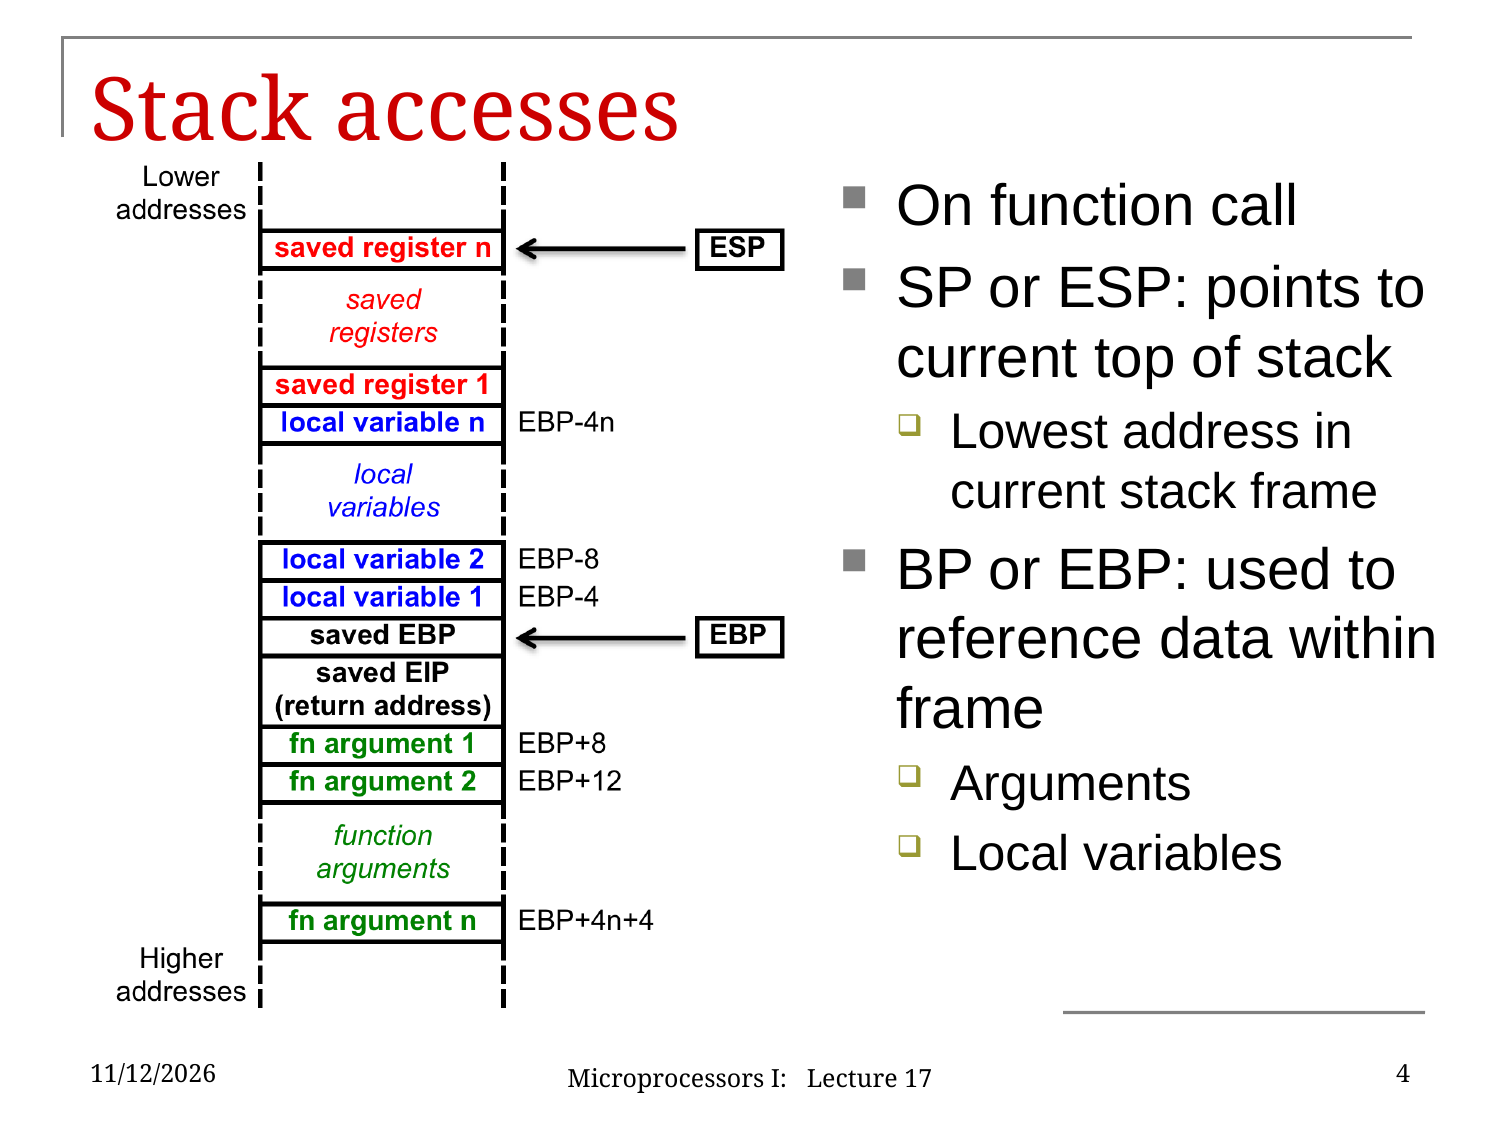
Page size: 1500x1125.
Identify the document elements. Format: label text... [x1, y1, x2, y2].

title Stack accesses [75, 45, 1425, 160]
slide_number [74, 1052, 426, 1100]
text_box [12, 162, 1063, 1043]
footer Microprocessors I: Lecture 17 [512, 1052, 988, 1101]
list On function call SP or ESP: points to current top of stack Lowest address in current stack frame BP or EBP: used to reference data within frame Arguments Local variables [825, 159, 1488, 979]
slide_number 4 [1074, 1023, 1426, 1100]
